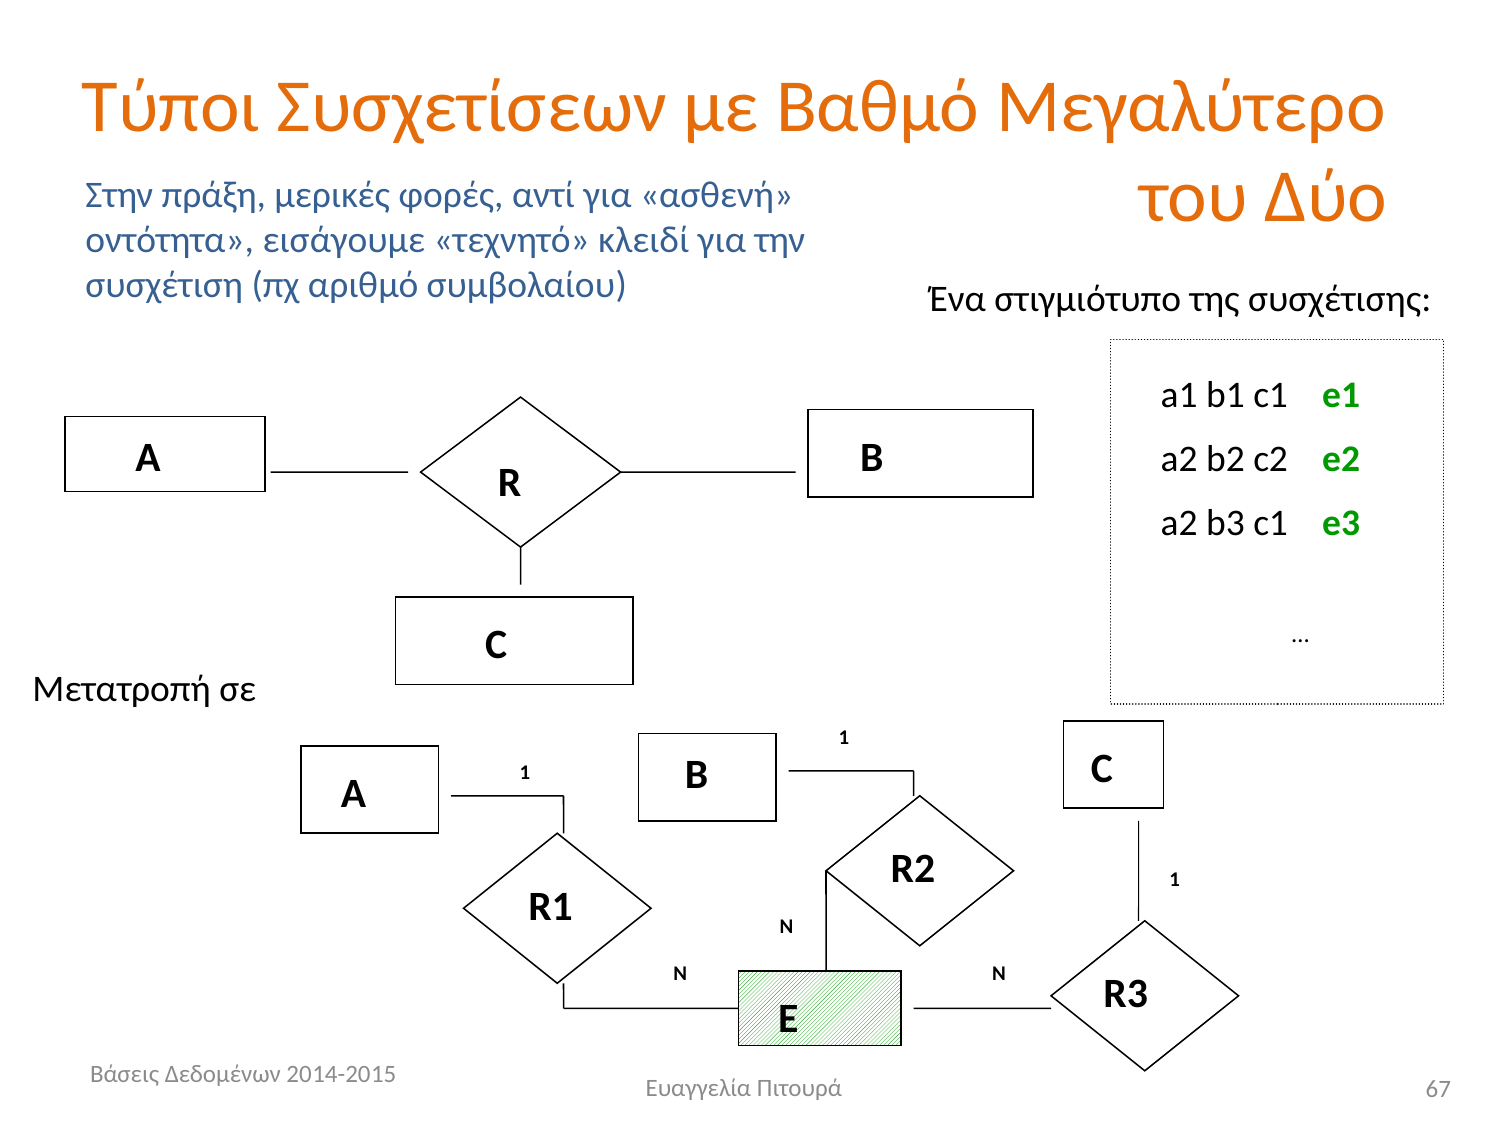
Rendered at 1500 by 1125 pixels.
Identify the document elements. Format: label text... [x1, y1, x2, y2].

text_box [64, 396, 1034, 685]
text_box a1 b1 c1 e1 a2 b2 c2 e2 a2 b3 c1 e3 … [1145, 362, 1500, 664]
title Τύποι Συσχετίσεων με Βαθμό Μεγαλύτερο του Δύο [52, 0, 1403, 293]
slide_number Βάσεις Δεδομένων 2014-2015 [75, 1042, 425, 1103]
footer Ευαγγελία Πιτουρά [501, 1080, 987, 1103]
text_box Ένα στιγμιότυπο της συσχέτισης: [914, 266, 1461, 327]
text_box [1110, 339, 1444, 705]
text_box Μετατροπή σε [17, 656, 781, 717]
text_box Στην πράξη, μερικές φορές, αντί για «ασθενή» οντότητα», εισάγουμε «τεχνητό» κλειδί για την συσχέτιση (πχ αριθμό συμβολαίου) [70, 293, 934, 313]
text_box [300, 715, 1239, 1071]
slide_number 67 [1116, 1050, 1467, 1125]
